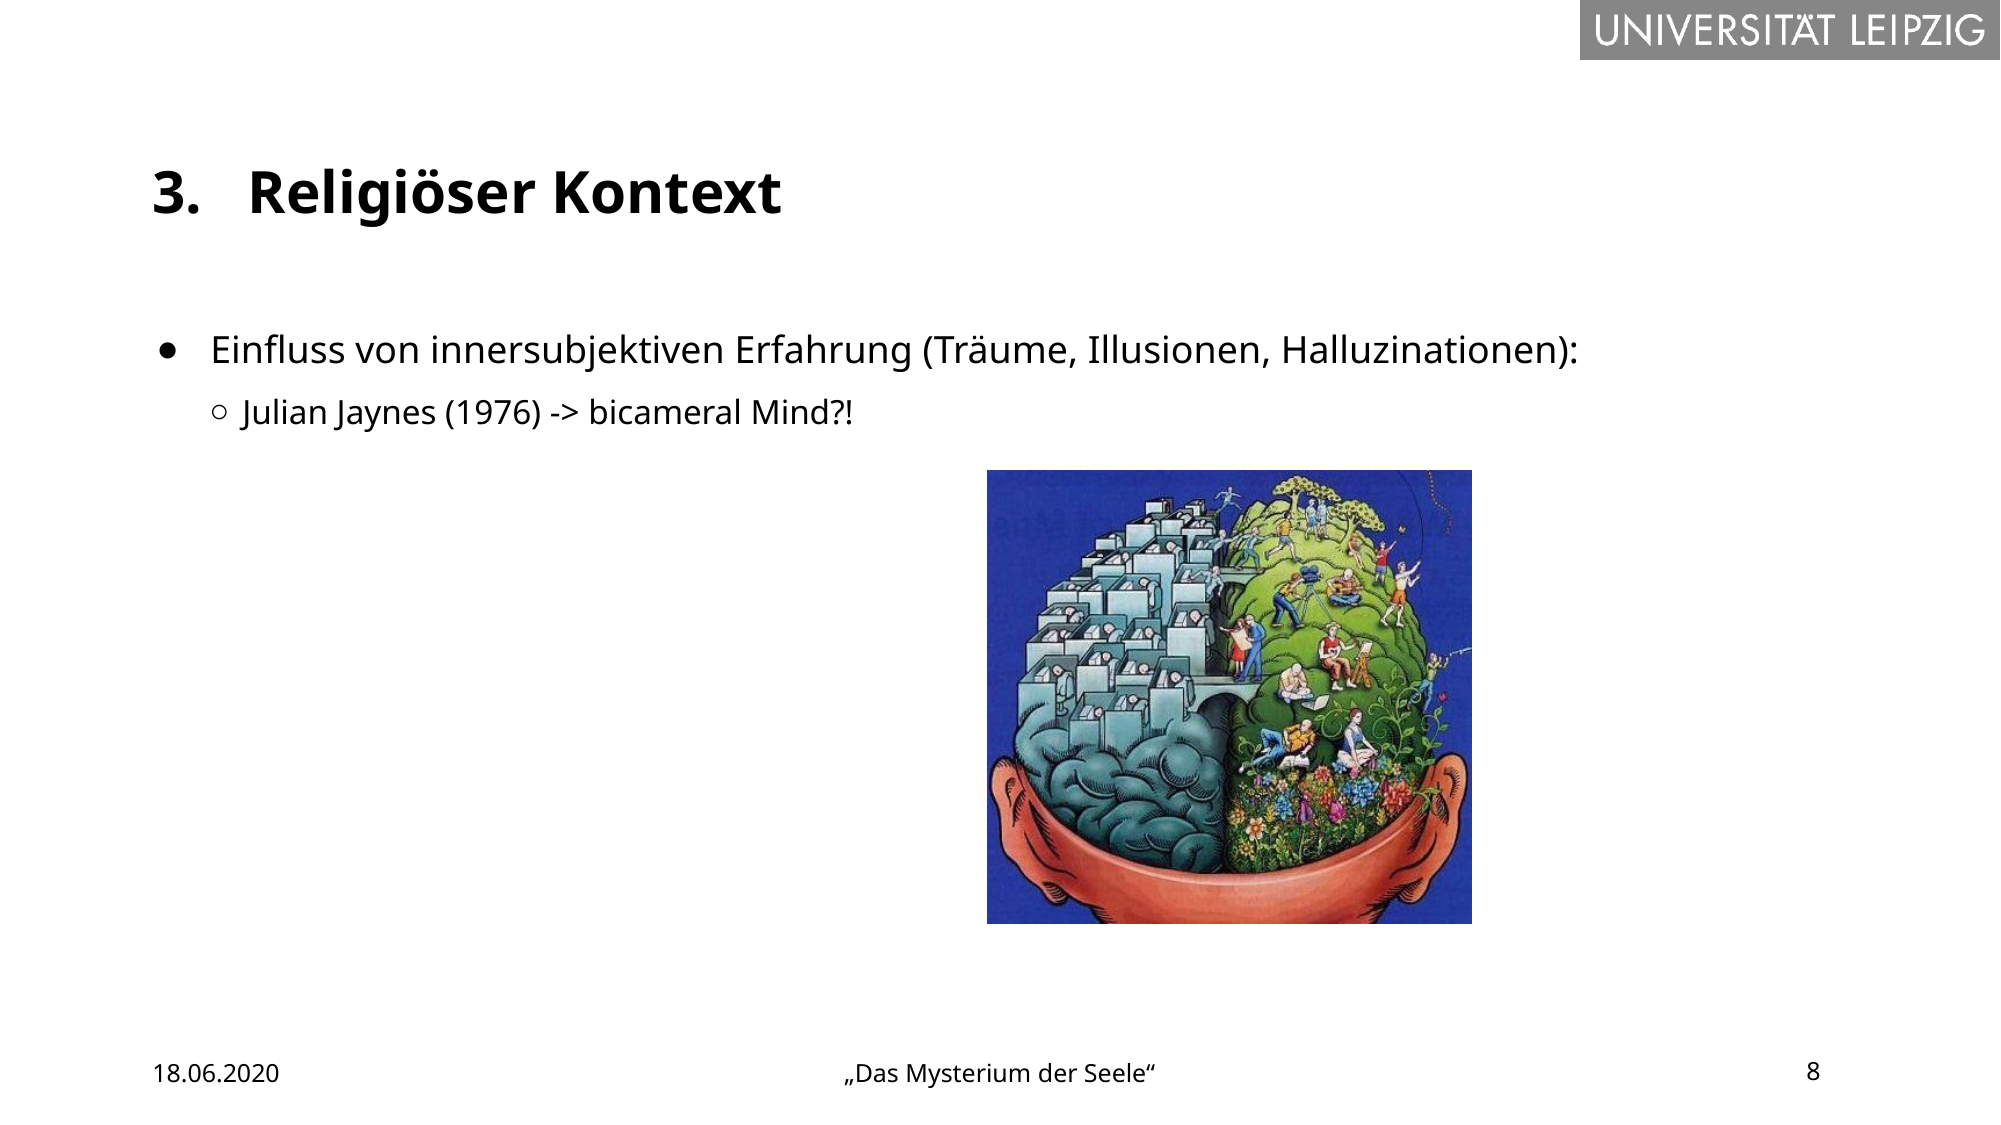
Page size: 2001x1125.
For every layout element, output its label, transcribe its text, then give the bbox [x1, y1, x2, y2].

picture [987, 470, 1472, 924]
slide_number 8 [1764, 1042, 1863, 1103]
picture [1580, 0, 2000, 60]
list Einfluss von innersubjektiven Erfahrung (Träume, Illusionen, Halluzinationen): Julian Jaynes (1976) -> bicameral Mind?! [138, 309, 1891, 1024]
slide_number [137, 1042, 435, 1103]
title 3. Religiöser Kontext [137, 89, 1863, 278]
footer „Das Mysterium der Seele“ [435, 1042, 1565, 1103]
